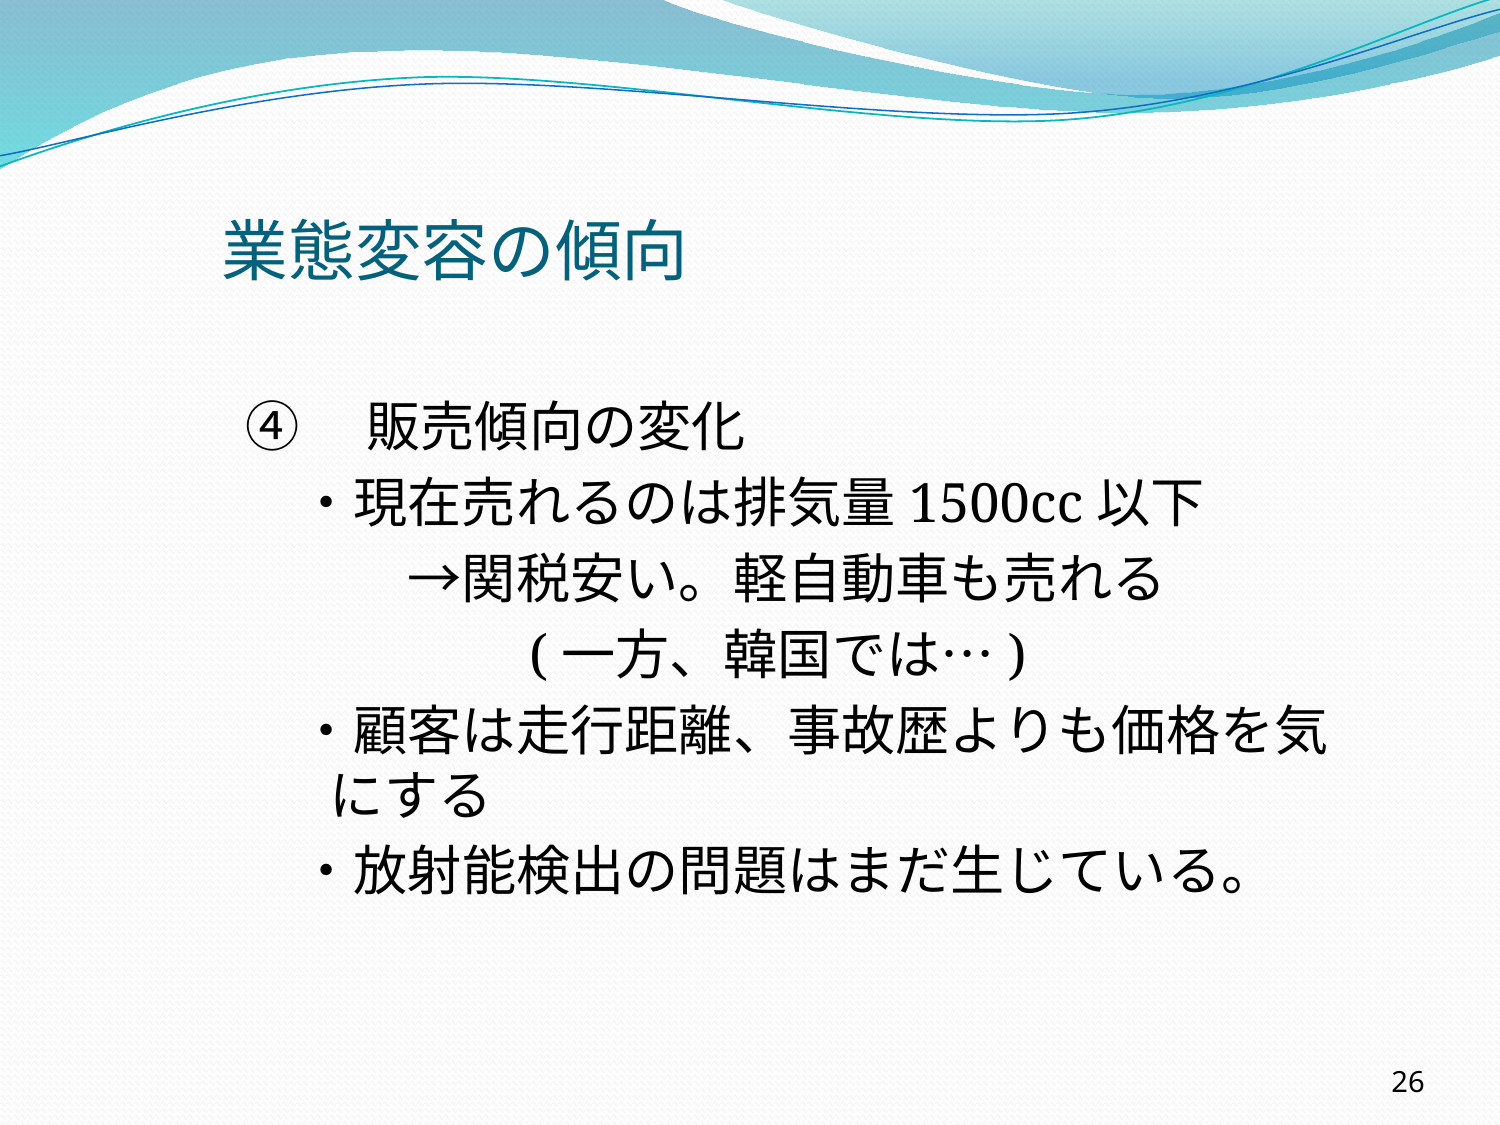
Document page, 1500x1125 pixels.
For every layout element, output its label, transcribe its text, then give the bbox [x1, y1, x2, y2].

list ④ 販売傾向の変化 ・現在売れるのは排気量1500cc以下 →関税安い。軽自動車も売れる (一方、韓国では…) ・顧客は走行距離、事故歴よりも価格を気にする ・放射能検出の問題はまだ生じている。 [230, 385, 1388, 1059]
slide_number 26 [1299, 1042, 1425, 1103]
title 業態変容の傾向 [221, 101, 1500, 289]
